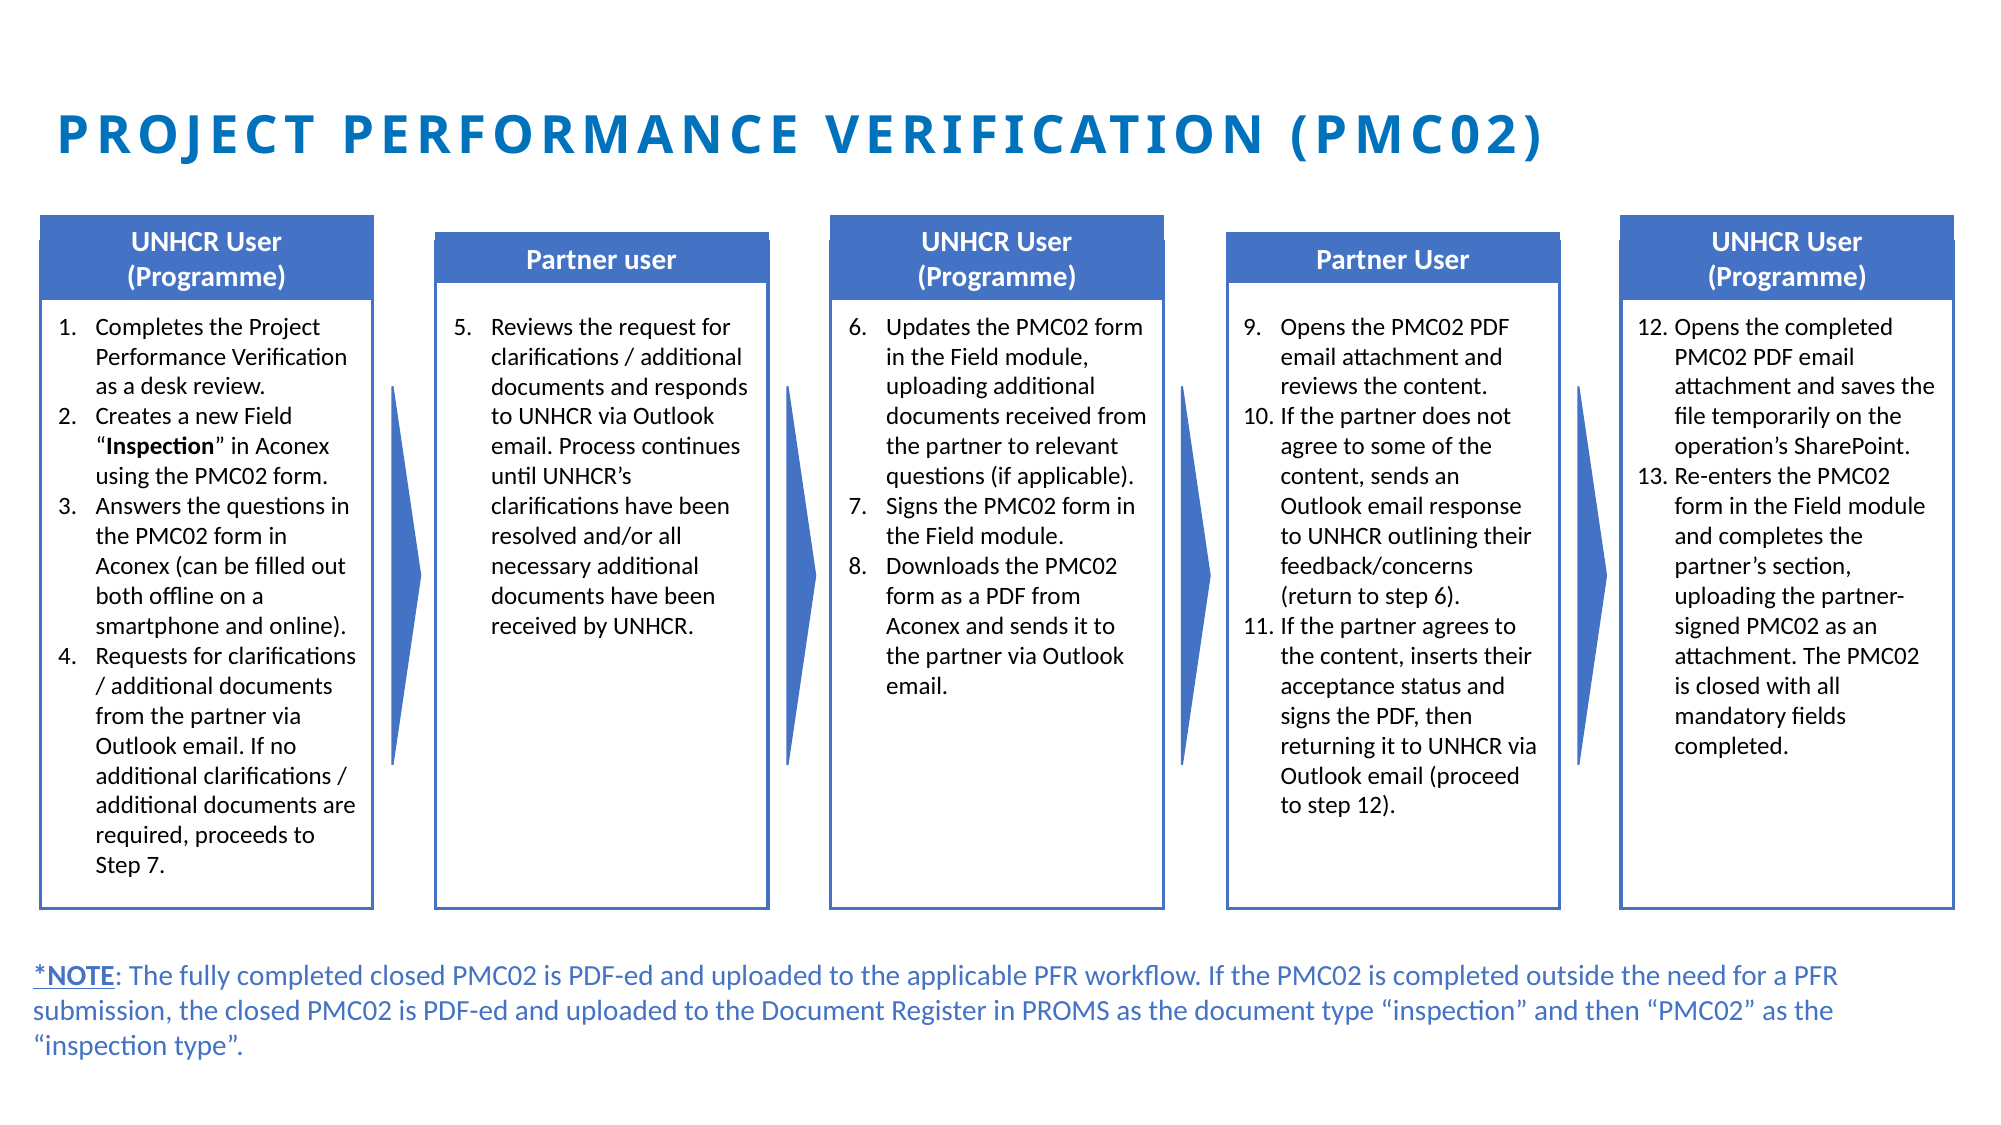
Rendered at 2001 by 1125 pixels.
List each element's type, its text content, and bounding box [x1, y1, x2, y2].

text_box [391, 386, 422, 765]
text_box UNHCR User (Programme) [830, 215, 1164, 300]
text_box Partner User [1226, 232, 1560, 283]
text_box Reviews the request for clarifications / additional documents and responds to UNHCR via Outlook email. Process continues until UNHCR’s clarifications have been resolved and/or all necessary additional documents have been received by UNHCR. [438, 302, 772, 647]
text_box Partner user [435, 232, 769, 283]
text_box Opens the completed PMC02 PDF email attachment and saves the file temporarily on the operation’s SharePoint. Re-enters the PMC02 form in the Field module and completes the partner’s section, uploading the partner-signed PMC02 as an attachment. The PMC02 is closed with all mandatory fields completed. [1622, 302, 1956, 797]
text_box UNHCR User (Programme) [1620, 215, 1954, 300]
text_box Opens the PMC02 PDF email attachment and reviews the content. If the partner does not agree to some of the content, sends an Outlook email response to UNHCR outlining their feedback/concerns (return to step 6). If the partner agrees to the content, inserts their acceptance status and signs the PDF, then returning it to UNHCR via Outlook email (proceed to step 12). [1228, 302, 1562, 857]
text_box [39, 241, 374, 910]
text_box [1620, 241, 1955, 910]
text_box [434, 241, 769, 910]
text_box UNHCR User (Programme) [40, 215, 374, 300]
text_box PROJECT PERFORMANCE VERIFICATION (PMC02) [41, 80, 1912, 172]
text_box [1226, 241, 1561, 910]
text_box Updates the PMC02 form in the Field module, uploading additional documents received from the partner to relevant questions (if applicable). Signs the PMC02 form in the Field module. Downloads the PMC02 form as a PDF from Aconex and sends it to the partner via Outlook email. [833, 302, 1168, 737]
text_box [786, 386, 817, 765]
text_box Completes the Project Performance Verification as a desk review. Creates a new Field “Inspection” in Aconex using the PMC02 form. Answers the questions in the PMC02 form in Aconex (can be filled out both offline on a smartphone and online). Requests for clarifications / additional documents from the partner via Outlook email. If no additional clarifications / additional documents are required, proceeds to Step 7. [43, 302, 377, 917]
text_box [830, 300, 1164, 910]
text_box [1577, 386, 1608, 765]
text_box [1180, 386, 1211, 765]
text_box *NOTE: The fully completed closed PMC02 is PDF-ed and uploaded to the applicable PFR workflow. If the PMC02 is completed outside the need for a PFR submission, the closed PMC02 is PDF-ed and uploaded to the Document Register in PROMS as the document type “inspection” and then “PMC02” as the “inspection type”. [27, 950, 1957, 1068]
